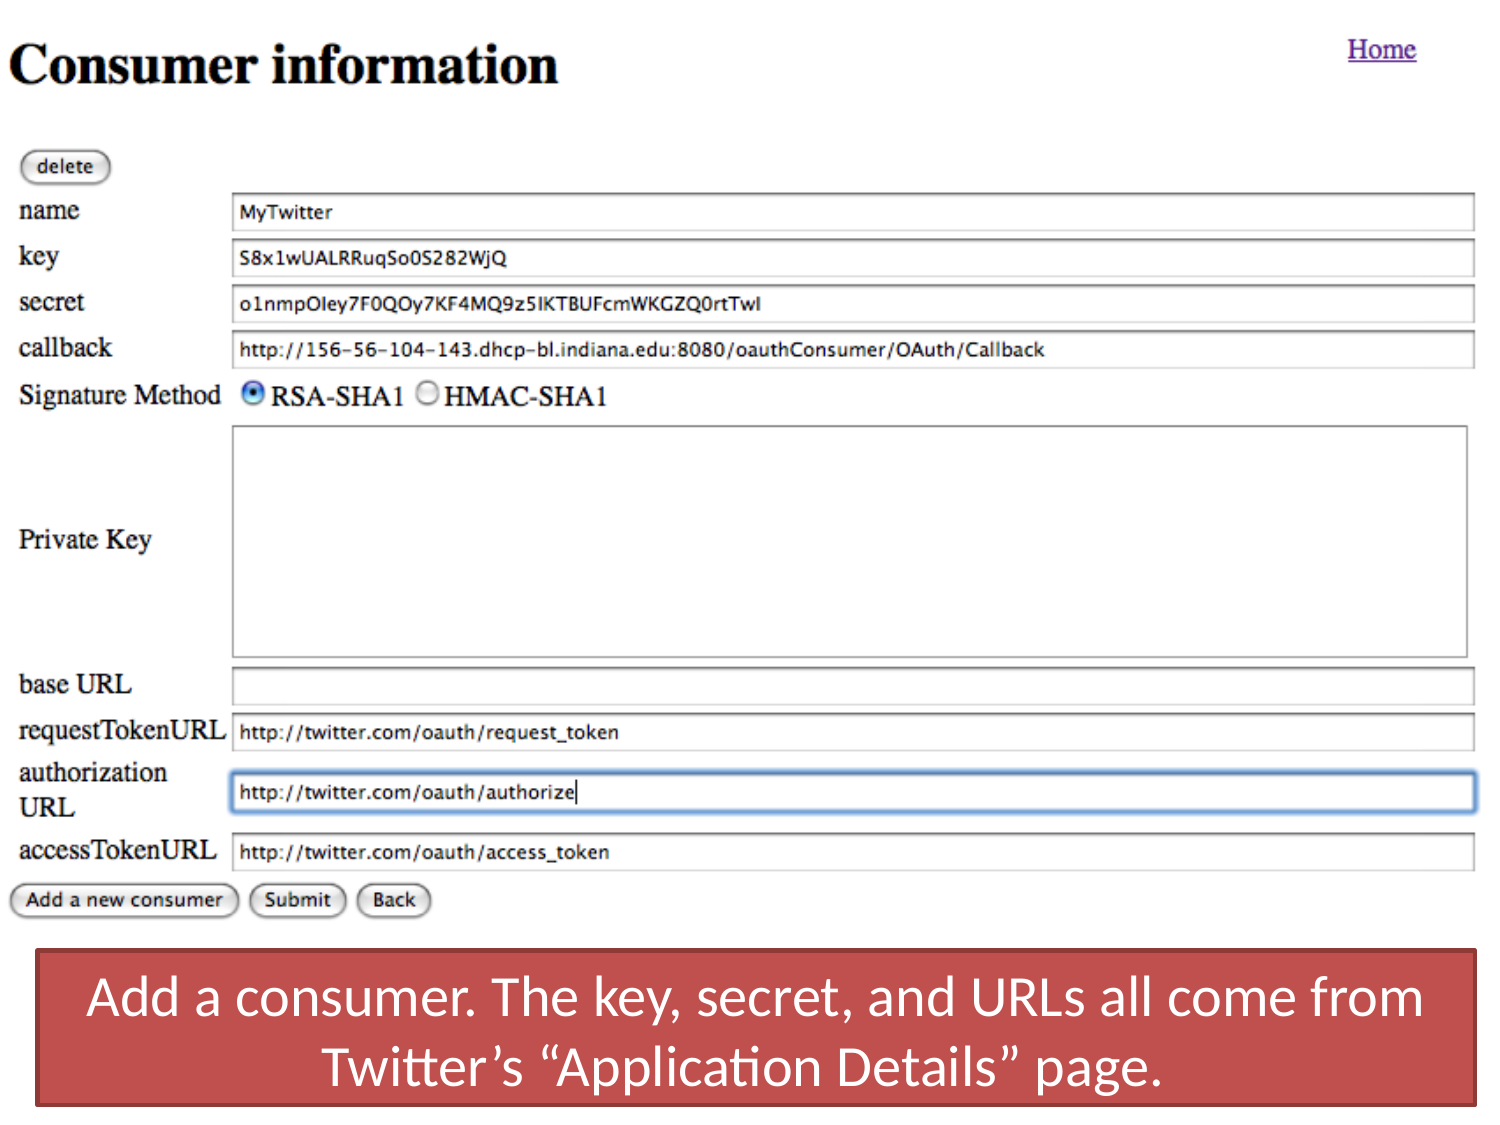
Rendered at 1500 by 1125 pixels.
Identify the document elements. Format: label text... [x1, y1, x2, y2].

picture [0, 0, 1500, 951]
text_box Add a consumer. The key, secret, and URLs all come from Twitter’s “Application Details” page. [35, 960, 1477, 1107]
